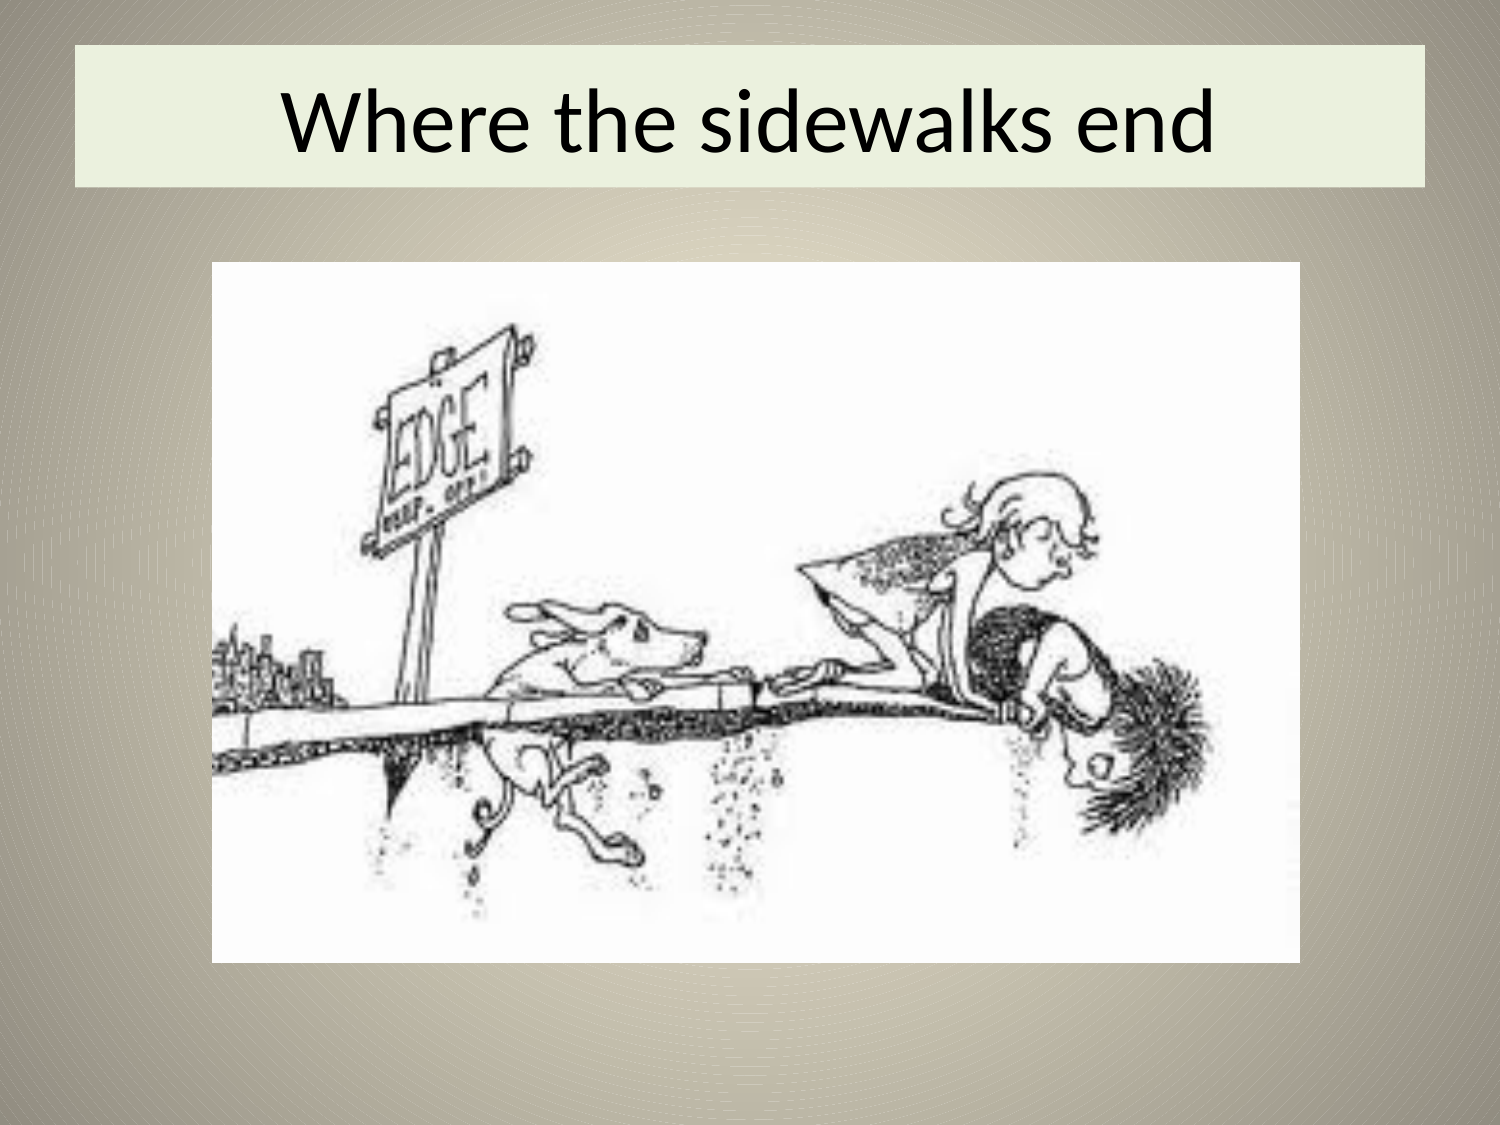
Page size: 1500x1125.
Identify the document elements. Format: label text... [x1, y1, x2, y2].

title Where the sidewalks end [75, 45, 1425, 188]
picture [212, 262, 1301, 963]
